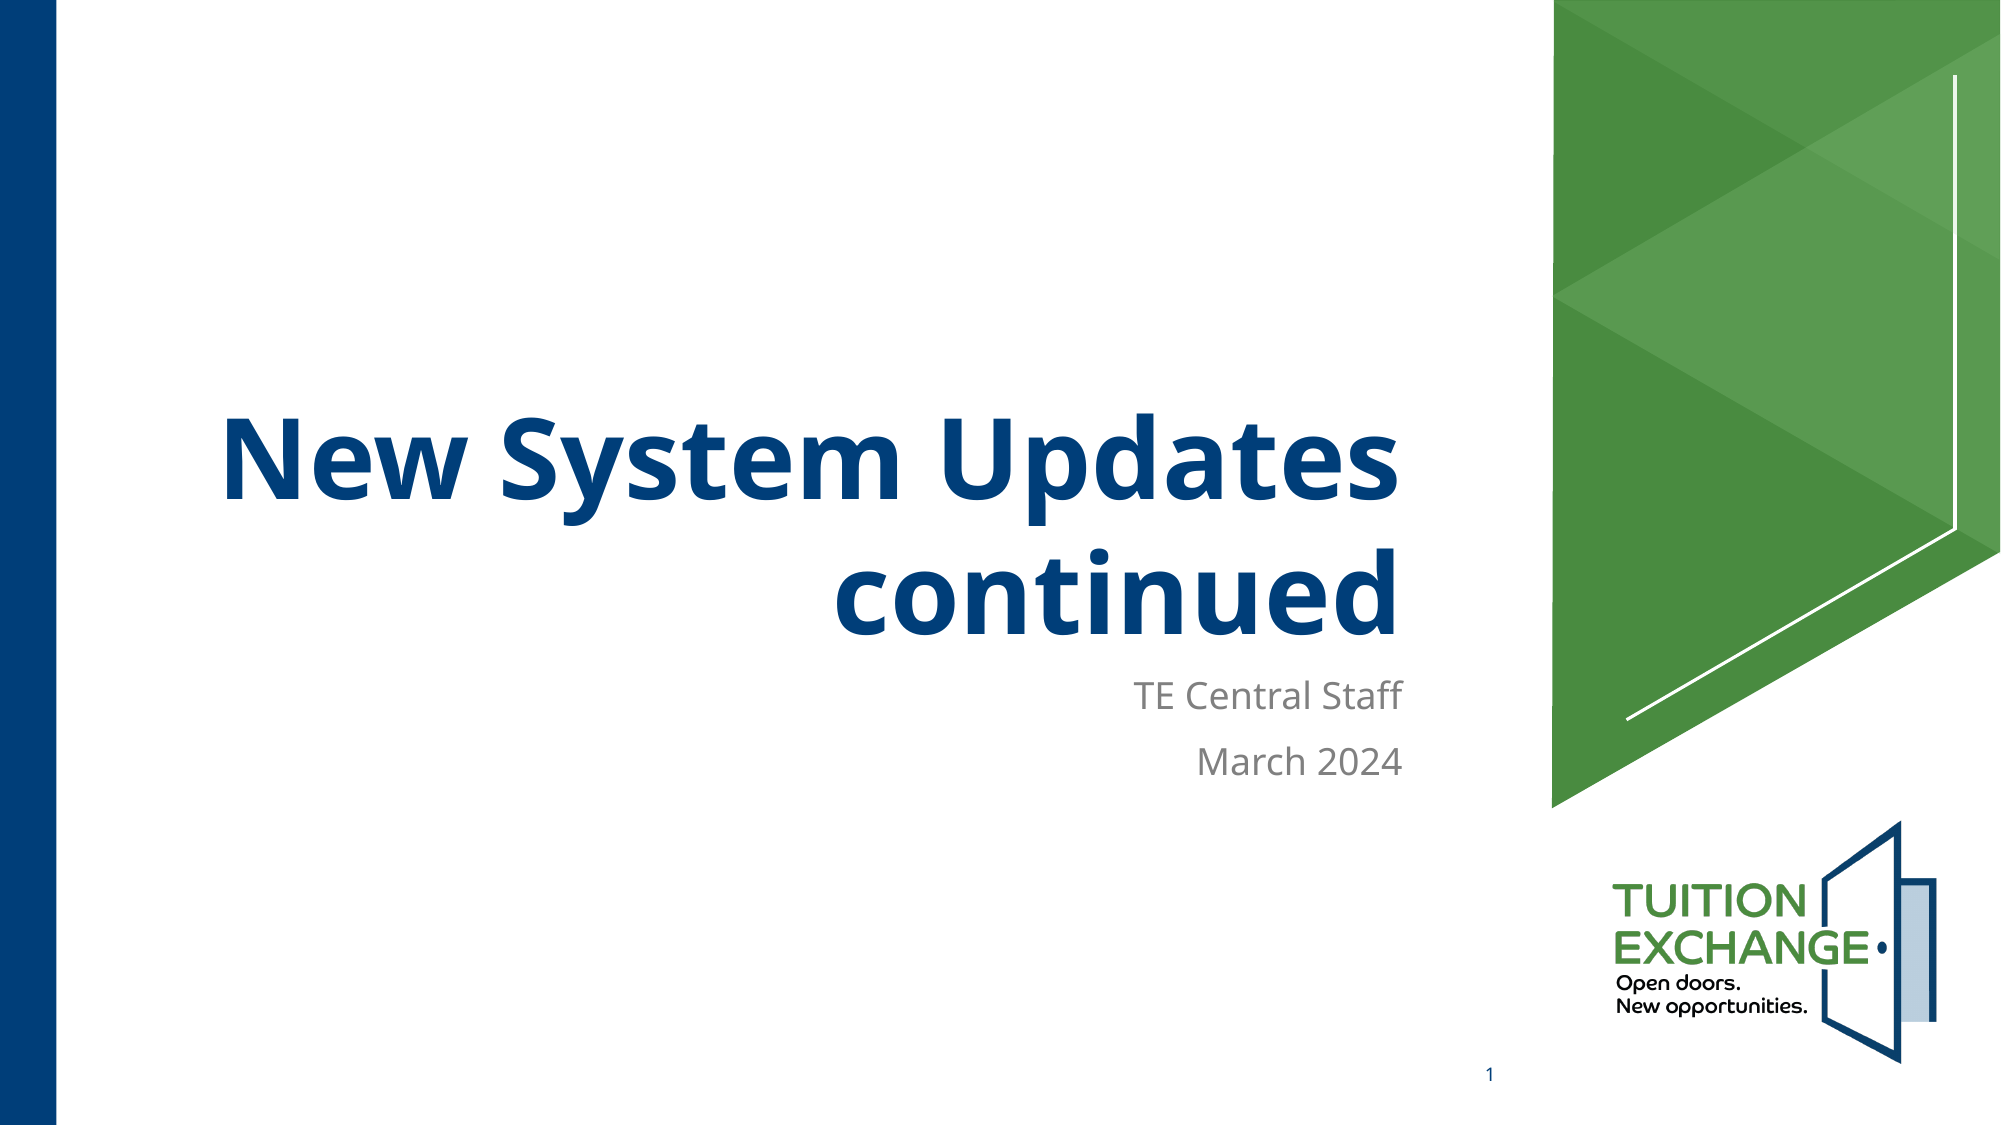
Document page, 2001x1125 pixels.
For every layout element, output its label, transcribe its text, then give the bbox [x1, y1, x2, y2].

subtitle TE Central Staff March 2024 [143, 664, 1418, 845]
slide_number 1 [1398, 1045, 1511, 1106]
picture [1603, 808, 1951, 1076]
title New System Updates continued [143, 394, 1418, 664]
